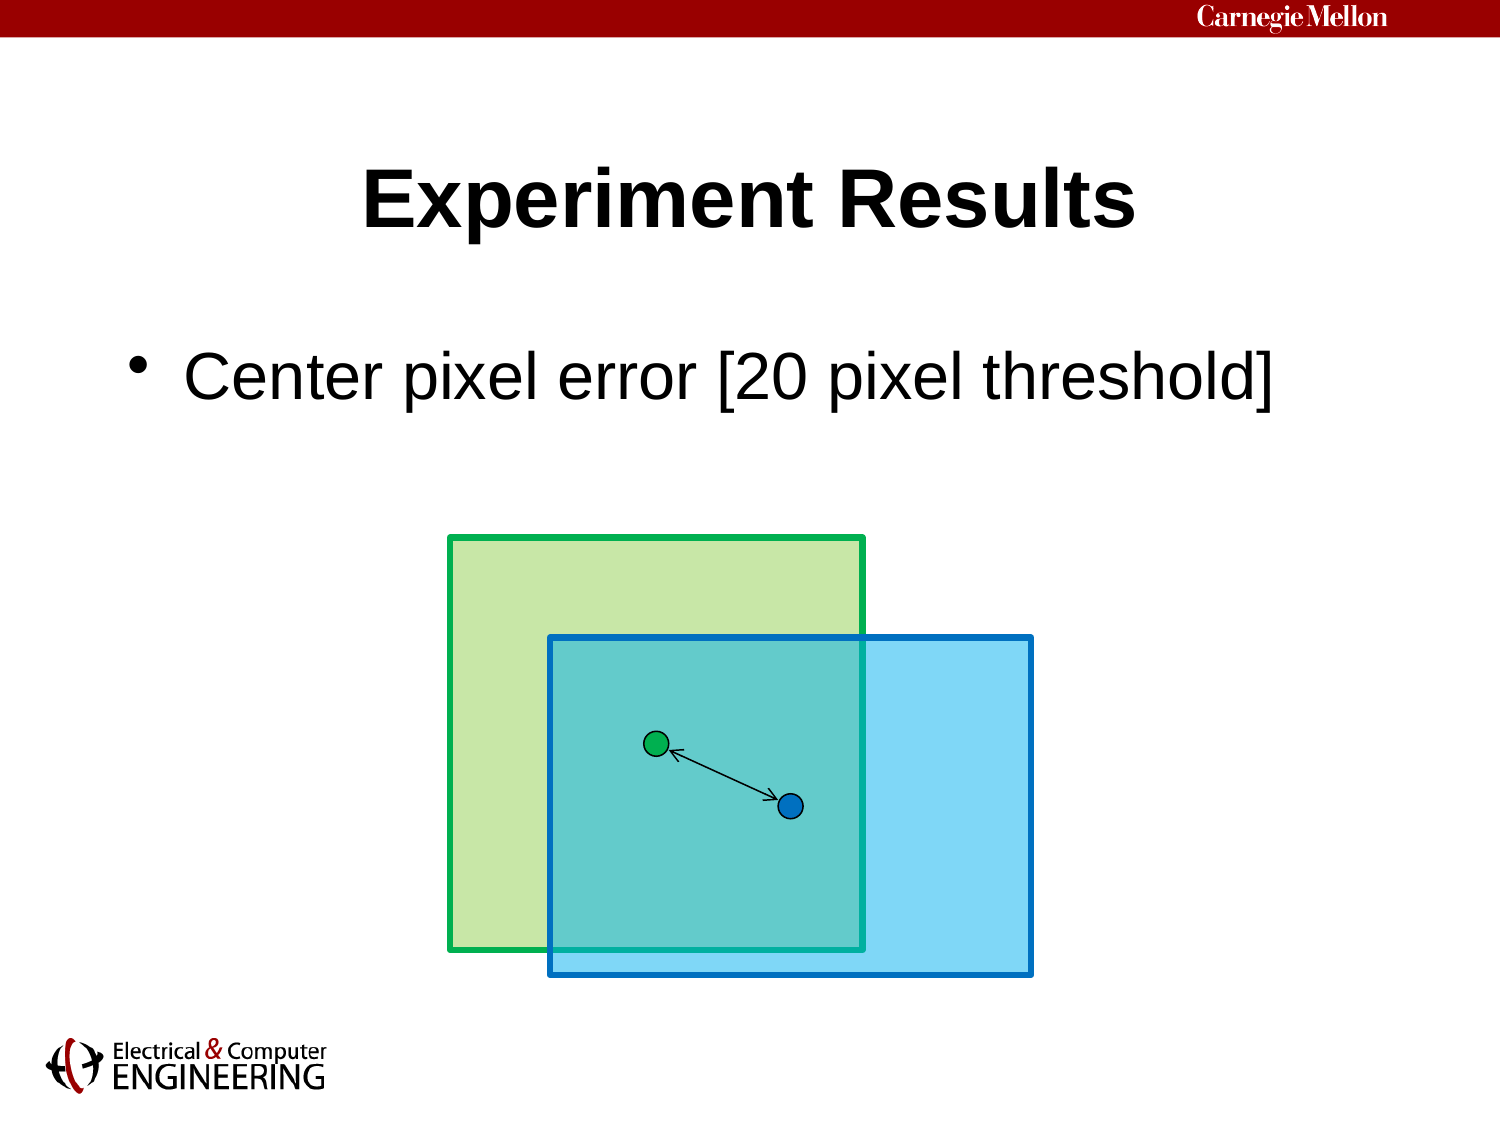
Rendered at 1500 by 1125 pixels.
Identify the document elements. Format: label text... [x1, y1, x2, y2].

text_box [643, 731, 669, 757]
picture [37, 1030, 338, 1100]
picture [1197, 4, 1388, 34]
title Experiment Results [112, 99, 1388, 288]
text_box [549, 637, 1032, 975]
list Center pixel error [20 pixel threshold] [112, 324, 1388, 1000]
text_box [668, 749, 779, 801]
text_box [778, 793, 804, 819]
text_box [450, 537, 863, 950]
